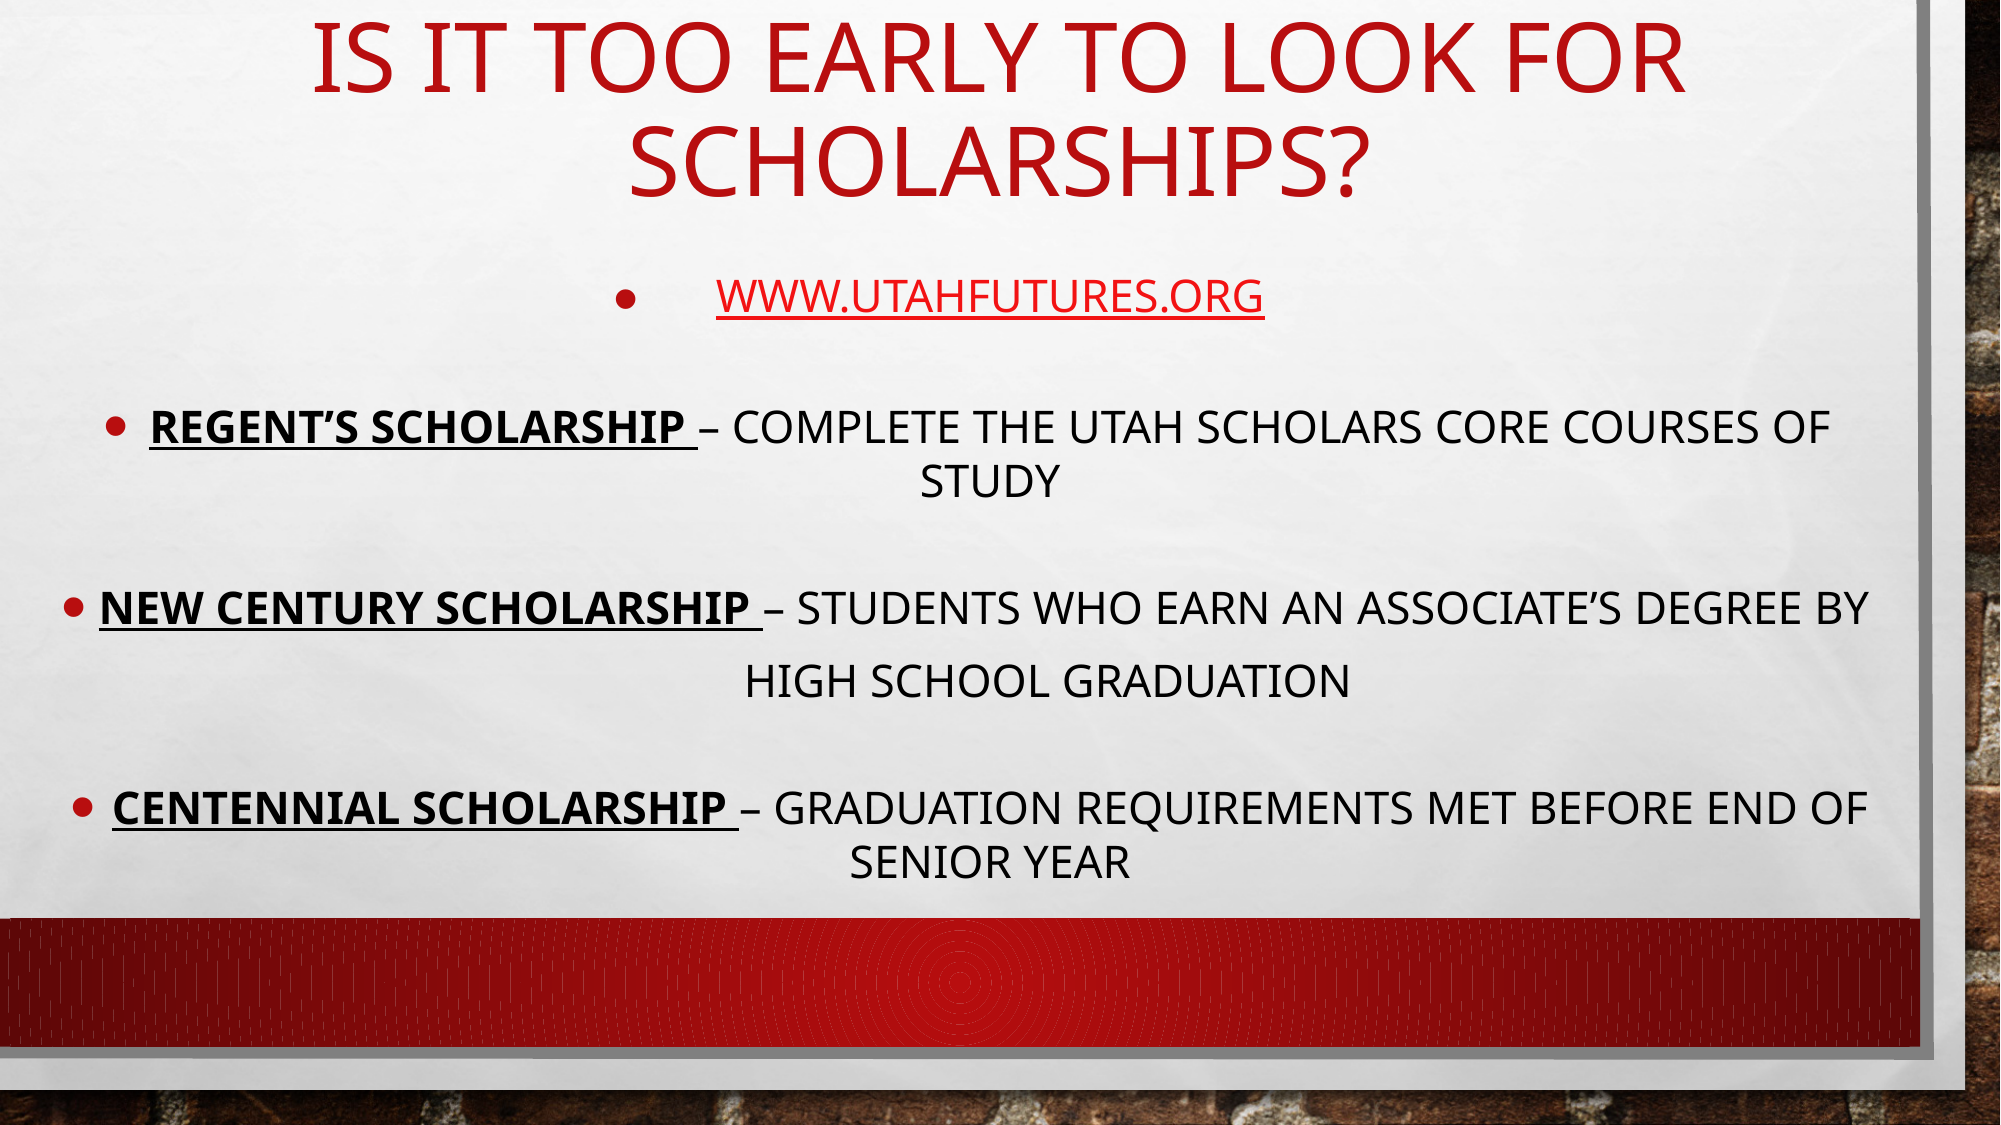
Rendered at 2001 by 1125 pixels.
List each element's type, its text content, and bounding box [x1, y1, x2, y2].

title Is it too early to look for scholarships? [31, 0, 1969, 226]
picture [0, 0, 2000, 1125]
list www.utahfutures.org Regent’s scholarship – complete the Utah Scholars core Courses of Study New century scholarship – Students who earn an Associate’s degree by high school graduation Centennial scholarship – graduation requirements met before end of senior year [46, 253, 1898, 902]
